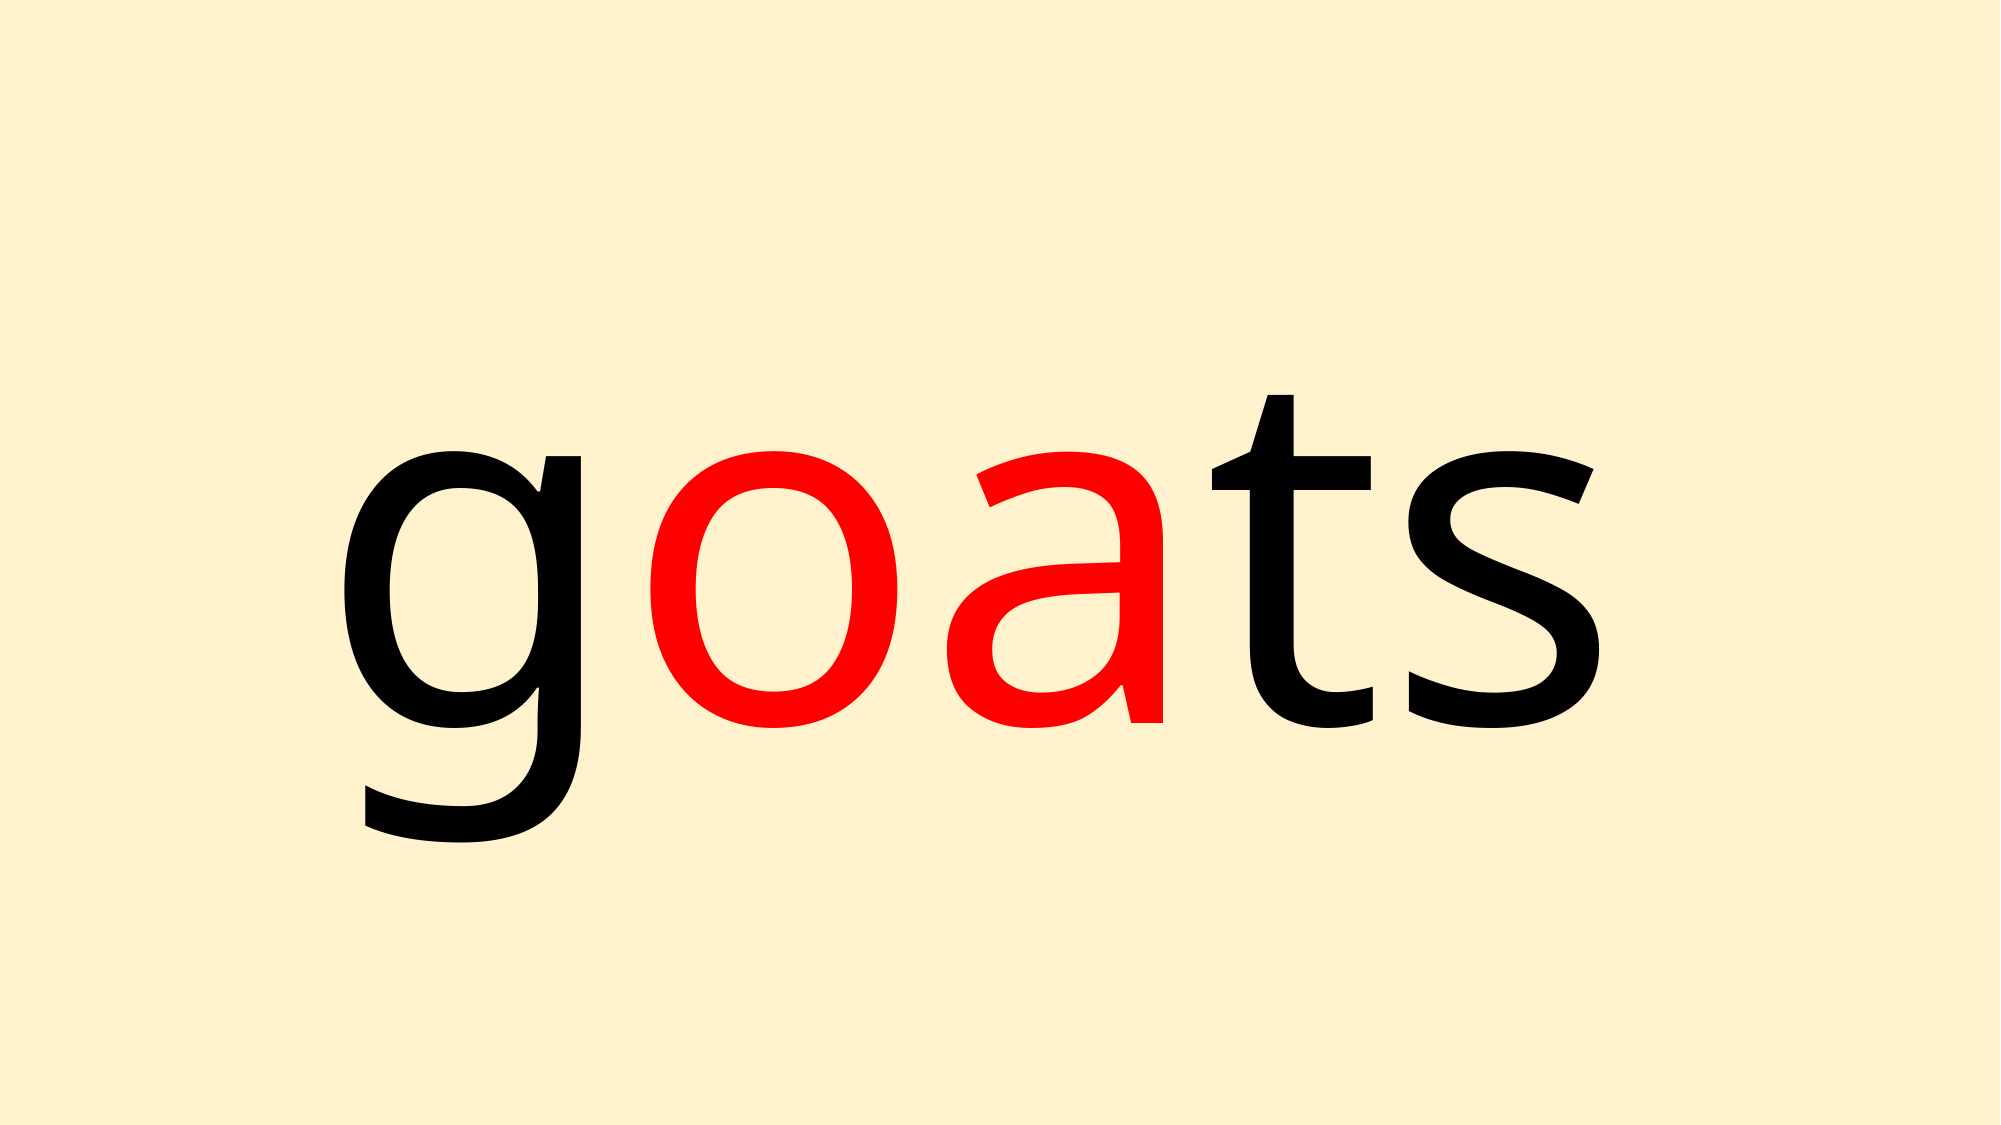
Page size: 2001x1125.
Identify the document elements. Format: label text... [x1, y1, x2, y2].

text_box goats [302, 218, 1638, 831]
